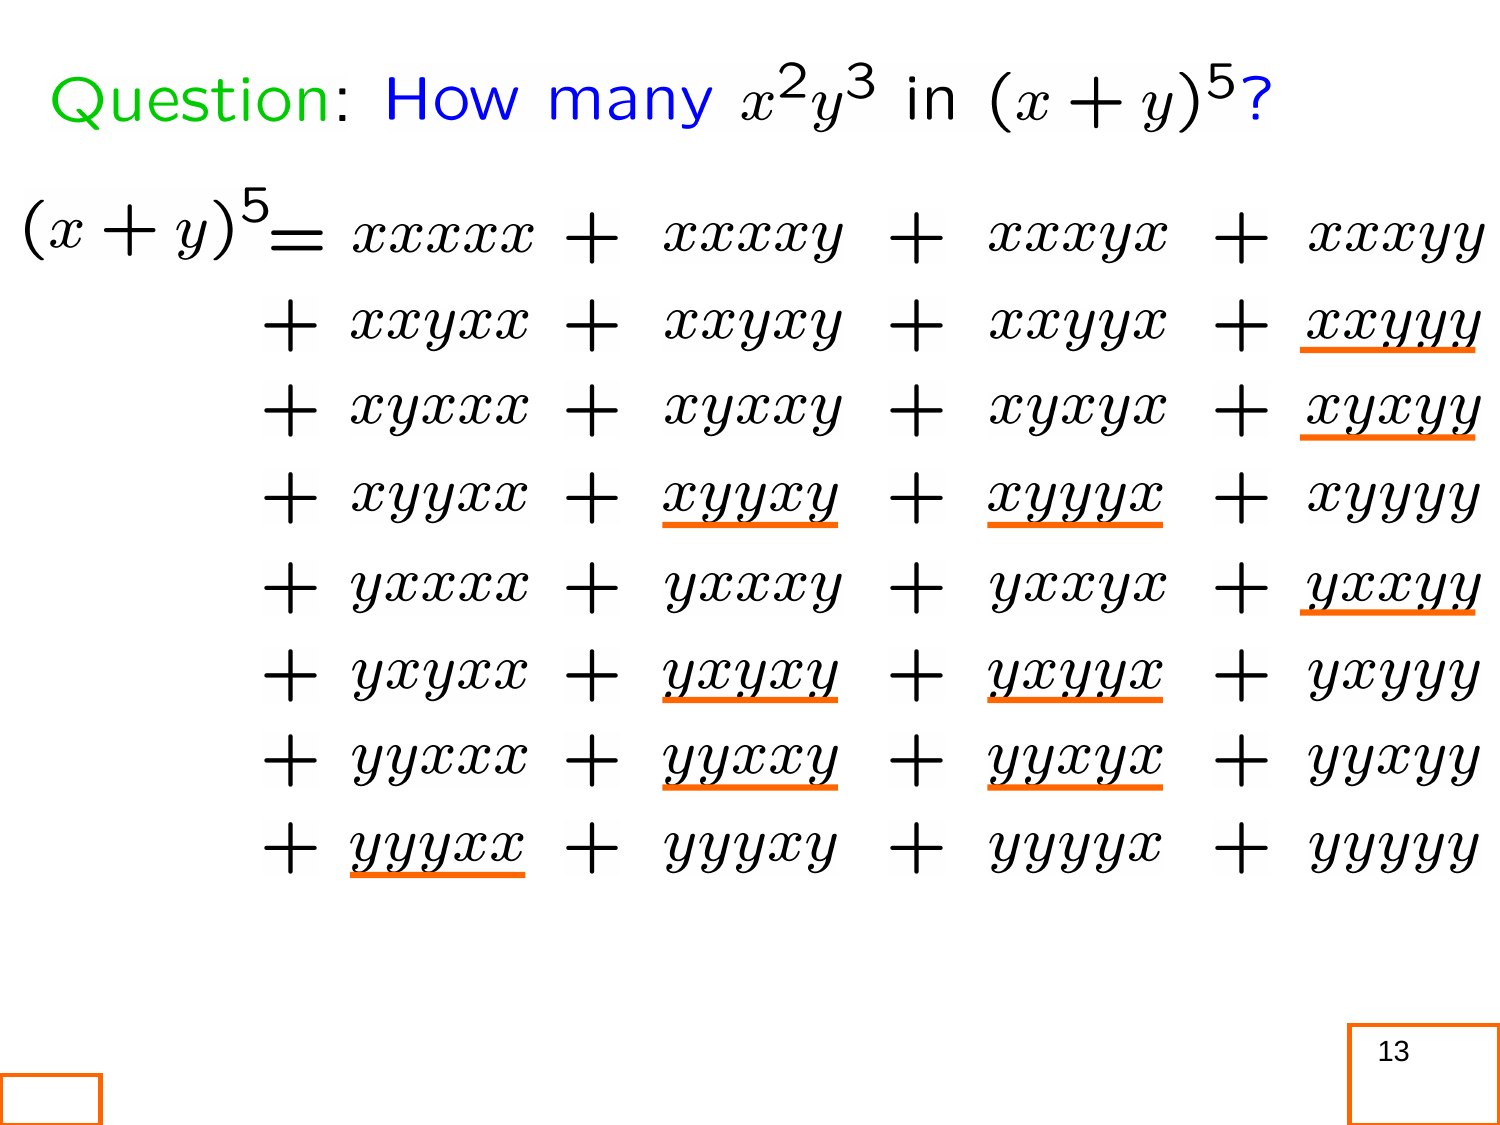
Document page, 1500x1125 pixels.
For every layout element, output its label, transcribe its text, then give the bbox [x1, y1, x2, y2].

slide_number 13 [1074, 1024, 1425, 1103]
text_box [24, 187, 1488, 876]
text_box [0, 1074, 101, 1125]
text_box [1349, 1025, 1500, 1125]
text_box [349, 349, 1476, 876]
picture [387, 62, 1271, 135]
picture [49, 74, 348, 131]
